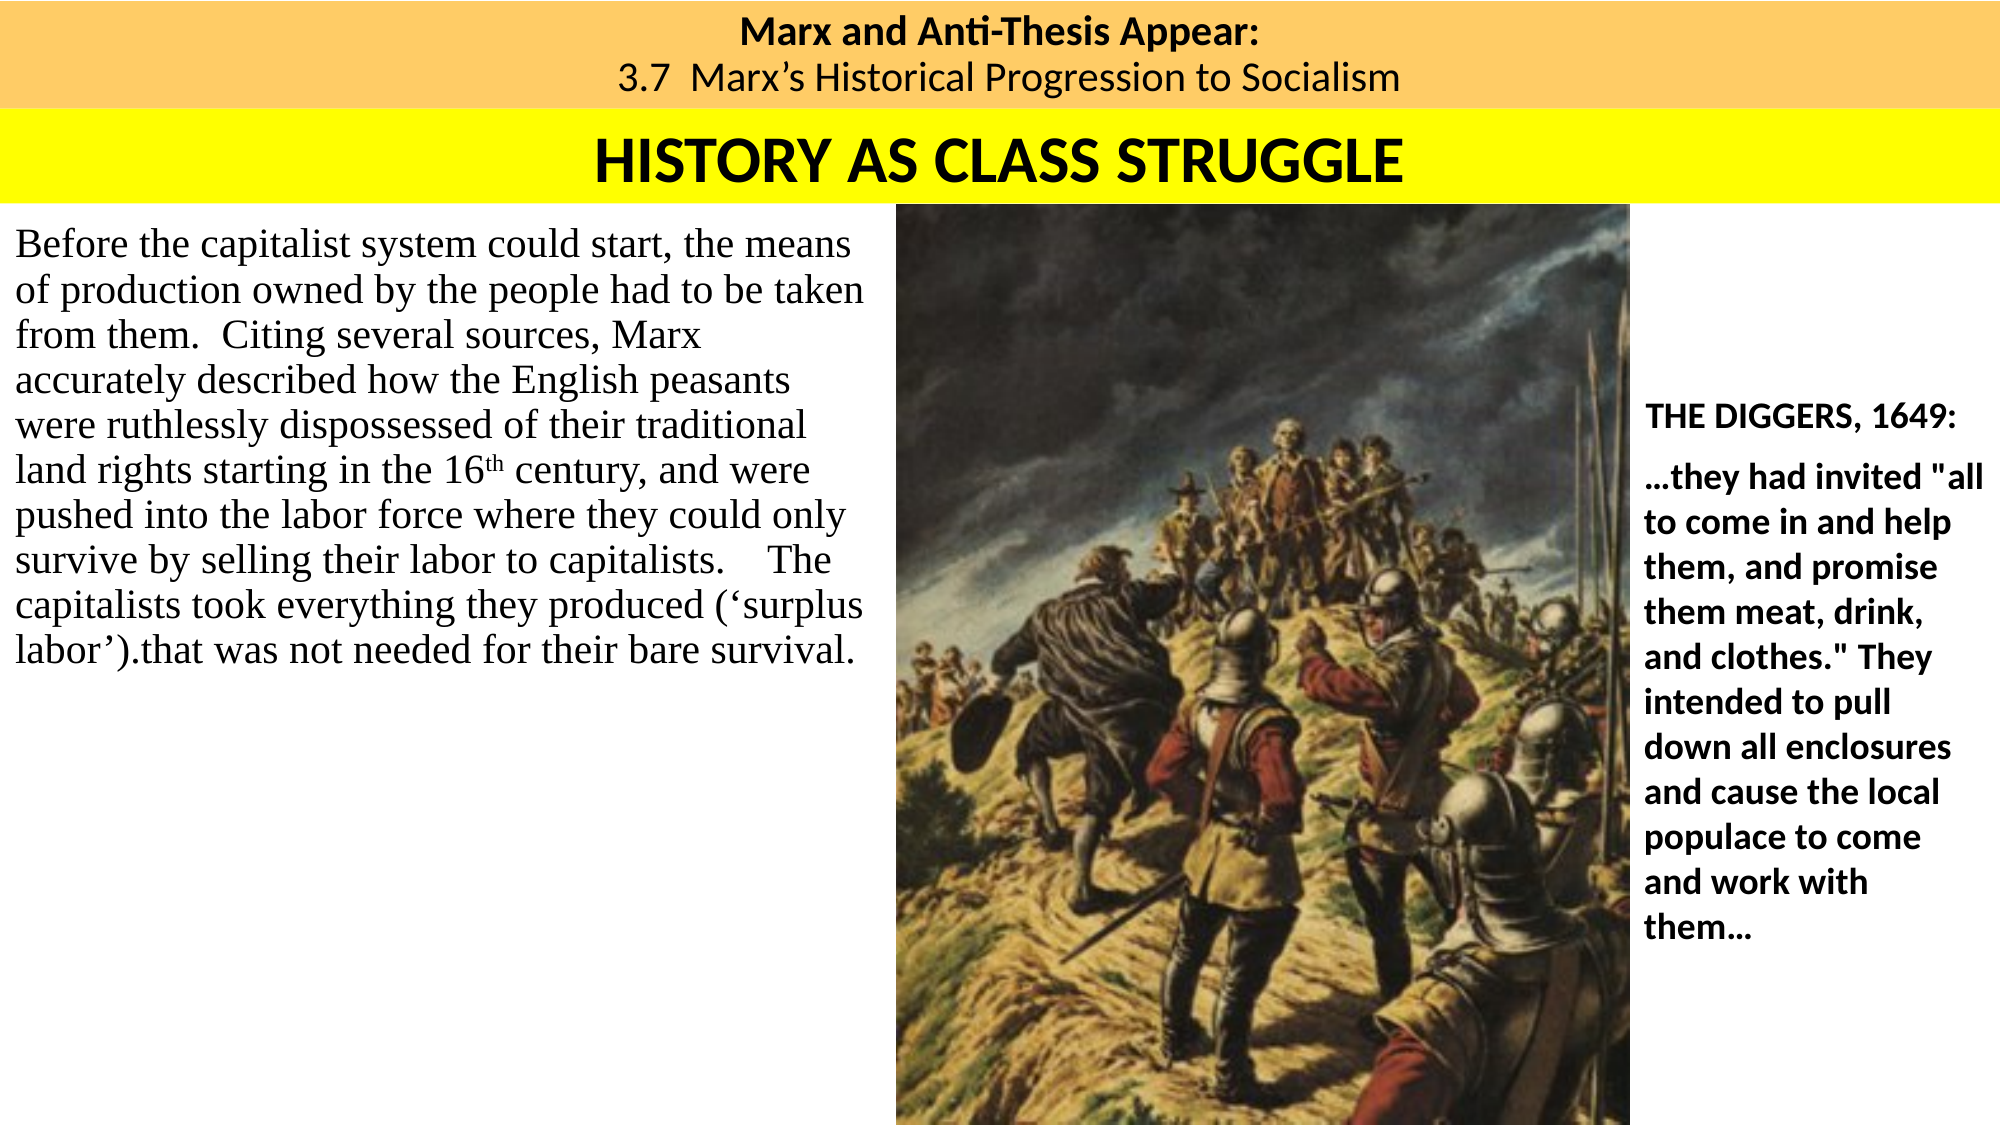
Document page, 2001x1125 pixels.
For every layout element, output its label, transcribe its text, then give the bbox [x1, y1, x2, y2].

list Before the capitalist system could start, the means of production owned by the people had to be taken from them. Citing several sources, Marx accurately described how the English peasants were ruthlessly dispossessed of their traditional land rights starting in the 16th century, and were pushed into the labor force where they could only survive by selling their labor to capitalists. The capitalists took everything they produced (‘surplus labor’).that was not needed for their bare survival. [0, 214, 896, 1125]
text_box HISTORY AS CLASS STRUGGLE [0, 108, 2000, 204]
picture [896, 204, 1630, 1125]
text_box THE DIGGERS, 1649: [1630, 384, 1973, 444]
title Marx and Anti-Thesis Appear: 3.7 Marx’s Historical Progression to Socialism [0, 1, 2000, 108]
text_box …they had invited "all to come in and help them, and promise them meat, drink, and clothes." They intended to pull down all enclosures and cause the local populace to come and work with them… [1630, 444, 2000, 955]
